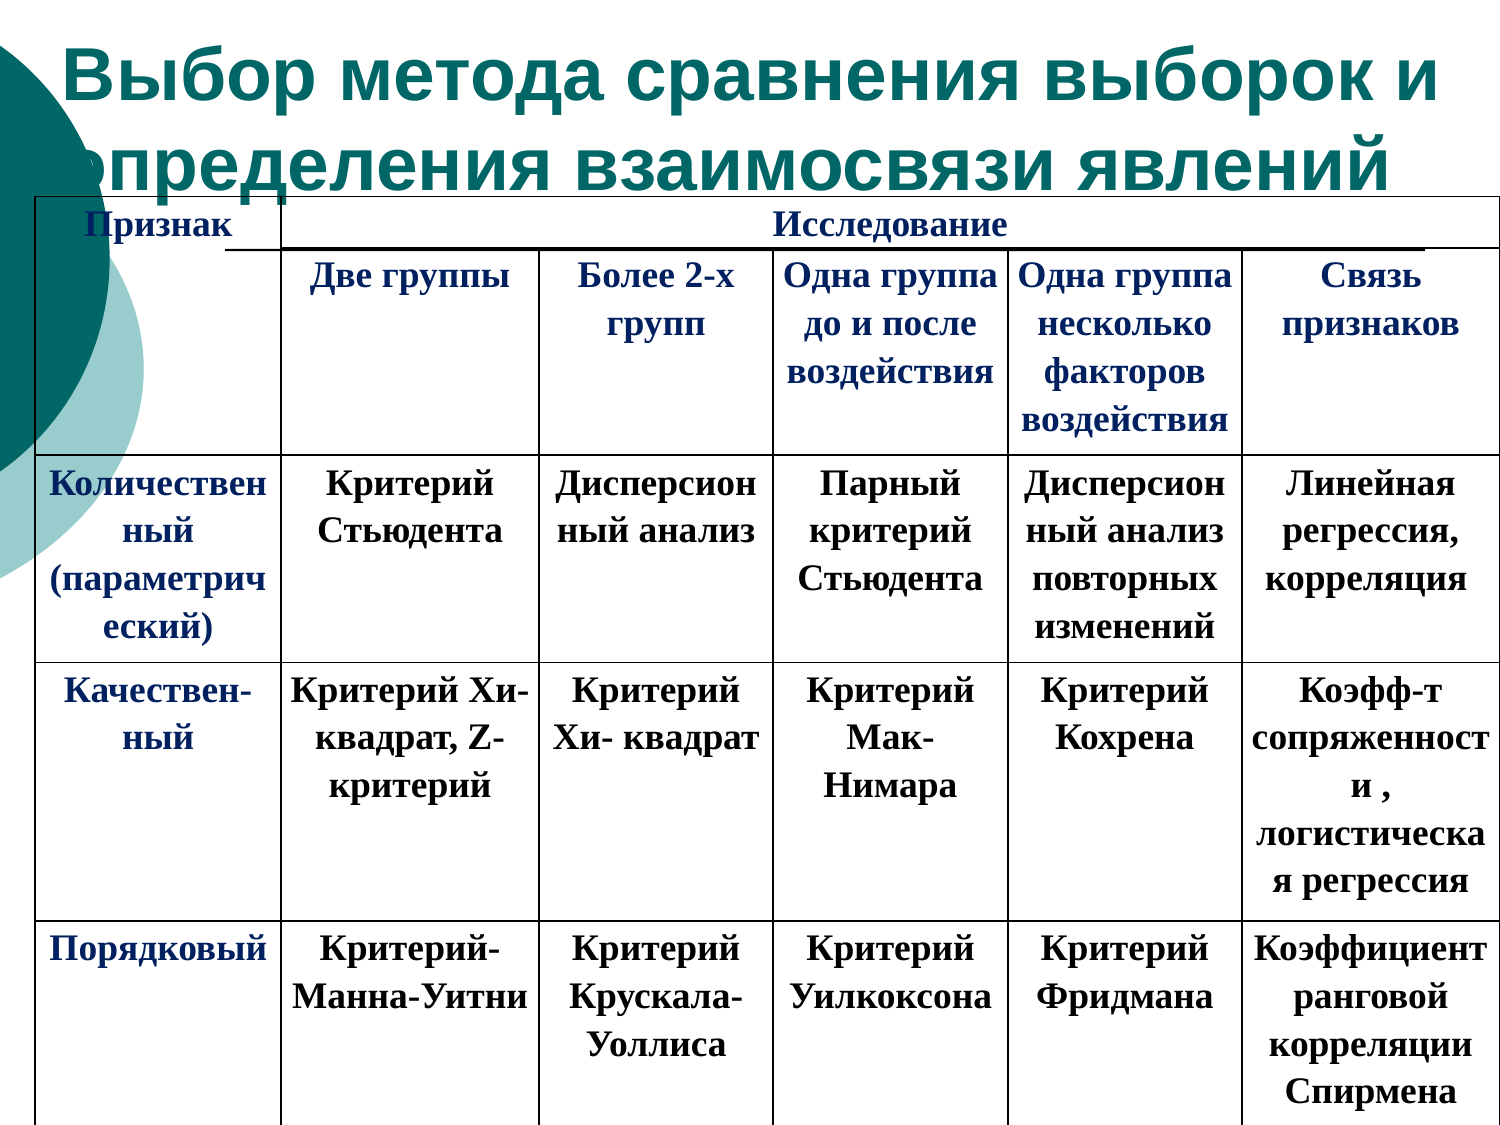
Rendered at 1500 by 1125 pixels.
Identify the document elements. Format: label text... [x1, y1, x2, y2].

table_cell Одна группа несколько факторов воздействия [1009, 249, 1241, 454]
table_cell Критерий-Манна-Уитни [282, 922, 538, 1125]
table_cell Критерий Мак-Нимара [774, 663, 1007, 920]
table_cell Критерий Уилкоксона [774, 922, 1007, 1125]
table_cell Качествен-ный [36, 663, 280, 920]
table_header Исследование [282, 197, 1499, 247]
table_cell Критерий Стьюдента [282, 456, 538, 662]
table_header Признак [36, 197, 280, 454]
table_cell Одна группа до и после воздействия [774, 249, 1007, 454]
title Выбор метода сравнения выборок и определения взаимосвязи явлений [46, 117, 1500, 196]
table_cell Порядковый [36, 922, 280, 1125]
table_cell Дисперсионный анализ [540, 456, 772, 662]
table_cell Парный критерий Стьюдента [774, 456, 1007, 662]
table_cell Количественный (параметрический) [36, 456, 280, 662]
table_cell Более 2-х групп [540, 249, 772, 454]
table_cell Критерий Кохрена [1009, 663, 1241, 920]
table_cell Критерий Хи- квадрат [540, 663, 772, 920]
table_cell Дисперсионный анализ повторных изменений [1009, 456, 1241, 662]
table_cell Две группы [282, 249, 538, 454]
table_cell Коэффициент ранговой корреляции Спирмена [1243, 922, 1499, 1125]
table_cell Связь признаков [1243, 249, 1499, 454]
table_cell Линейная регрессия, корреляция [1243, 456, 1499, 662]
table_cell Критерий Хи- квадрат, Z- критерий [282, 663, 538, 920]
table_cell Критерий Фридмана [1009, 922, 1241, 1125]
table_cell Критерий Крускала-Уоллиса [540, 922, 772, 1125]
table_cell Коэфф-т сопряженности , логистическая регрессия [1243, 663, 1499, 920]
